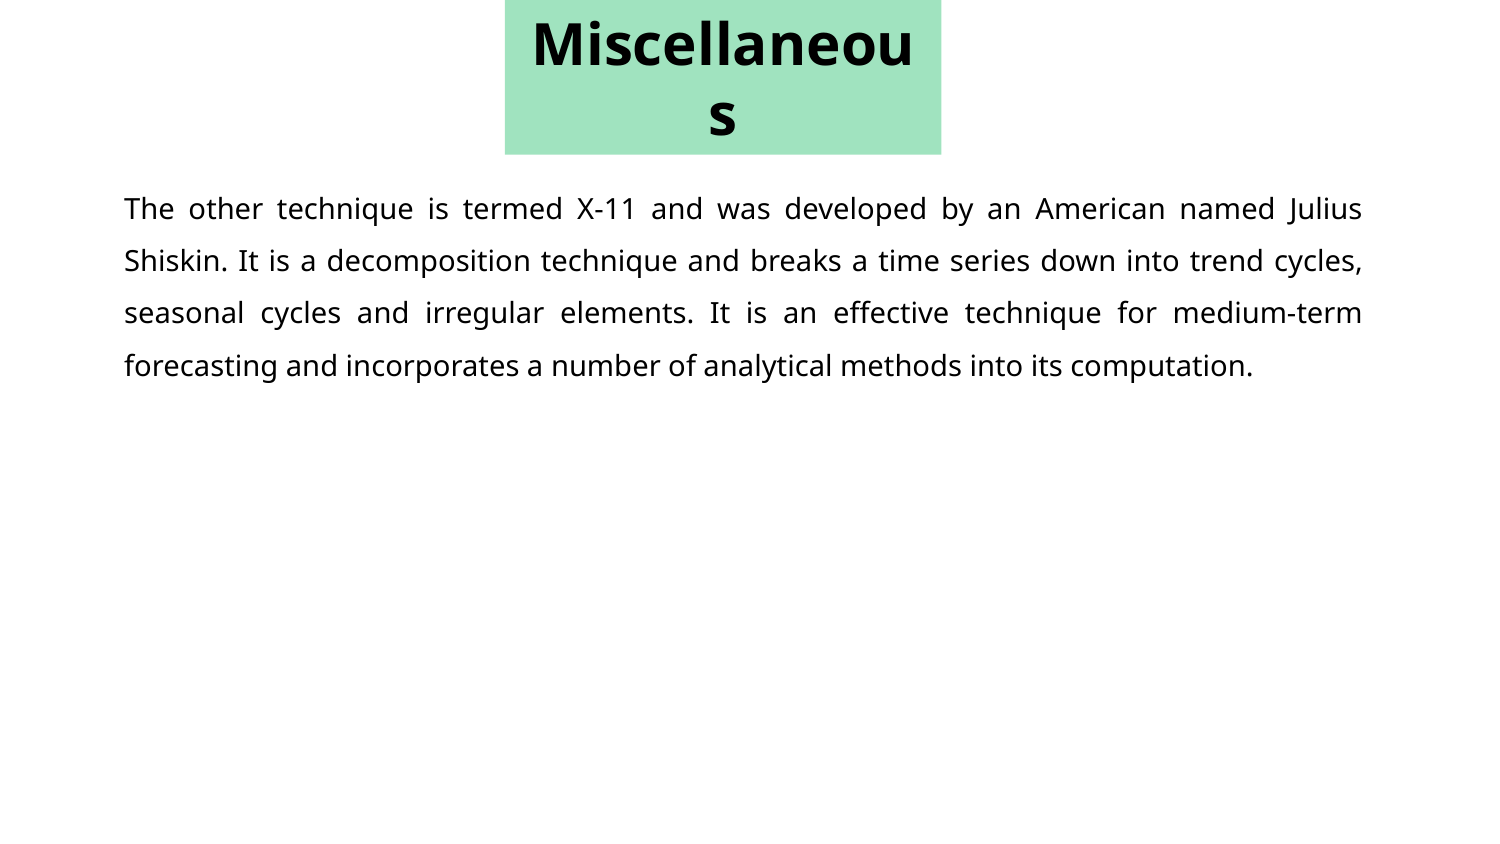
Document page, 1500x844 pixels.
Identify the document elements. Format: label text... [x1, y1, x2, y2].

text_box Miscellaneous [504, 0, 942, 155]
text_box The other technique is termed X-11 and was developed by an American named Julius Shiskin. It is a decomposition technique and breaks a time series down into trend cycles, seasonal cycles and irregular elements. It is an effective technique for medium-term forecasting and incorporates a number of analytical methods into its computation. [109, 165, 1379, 390]
